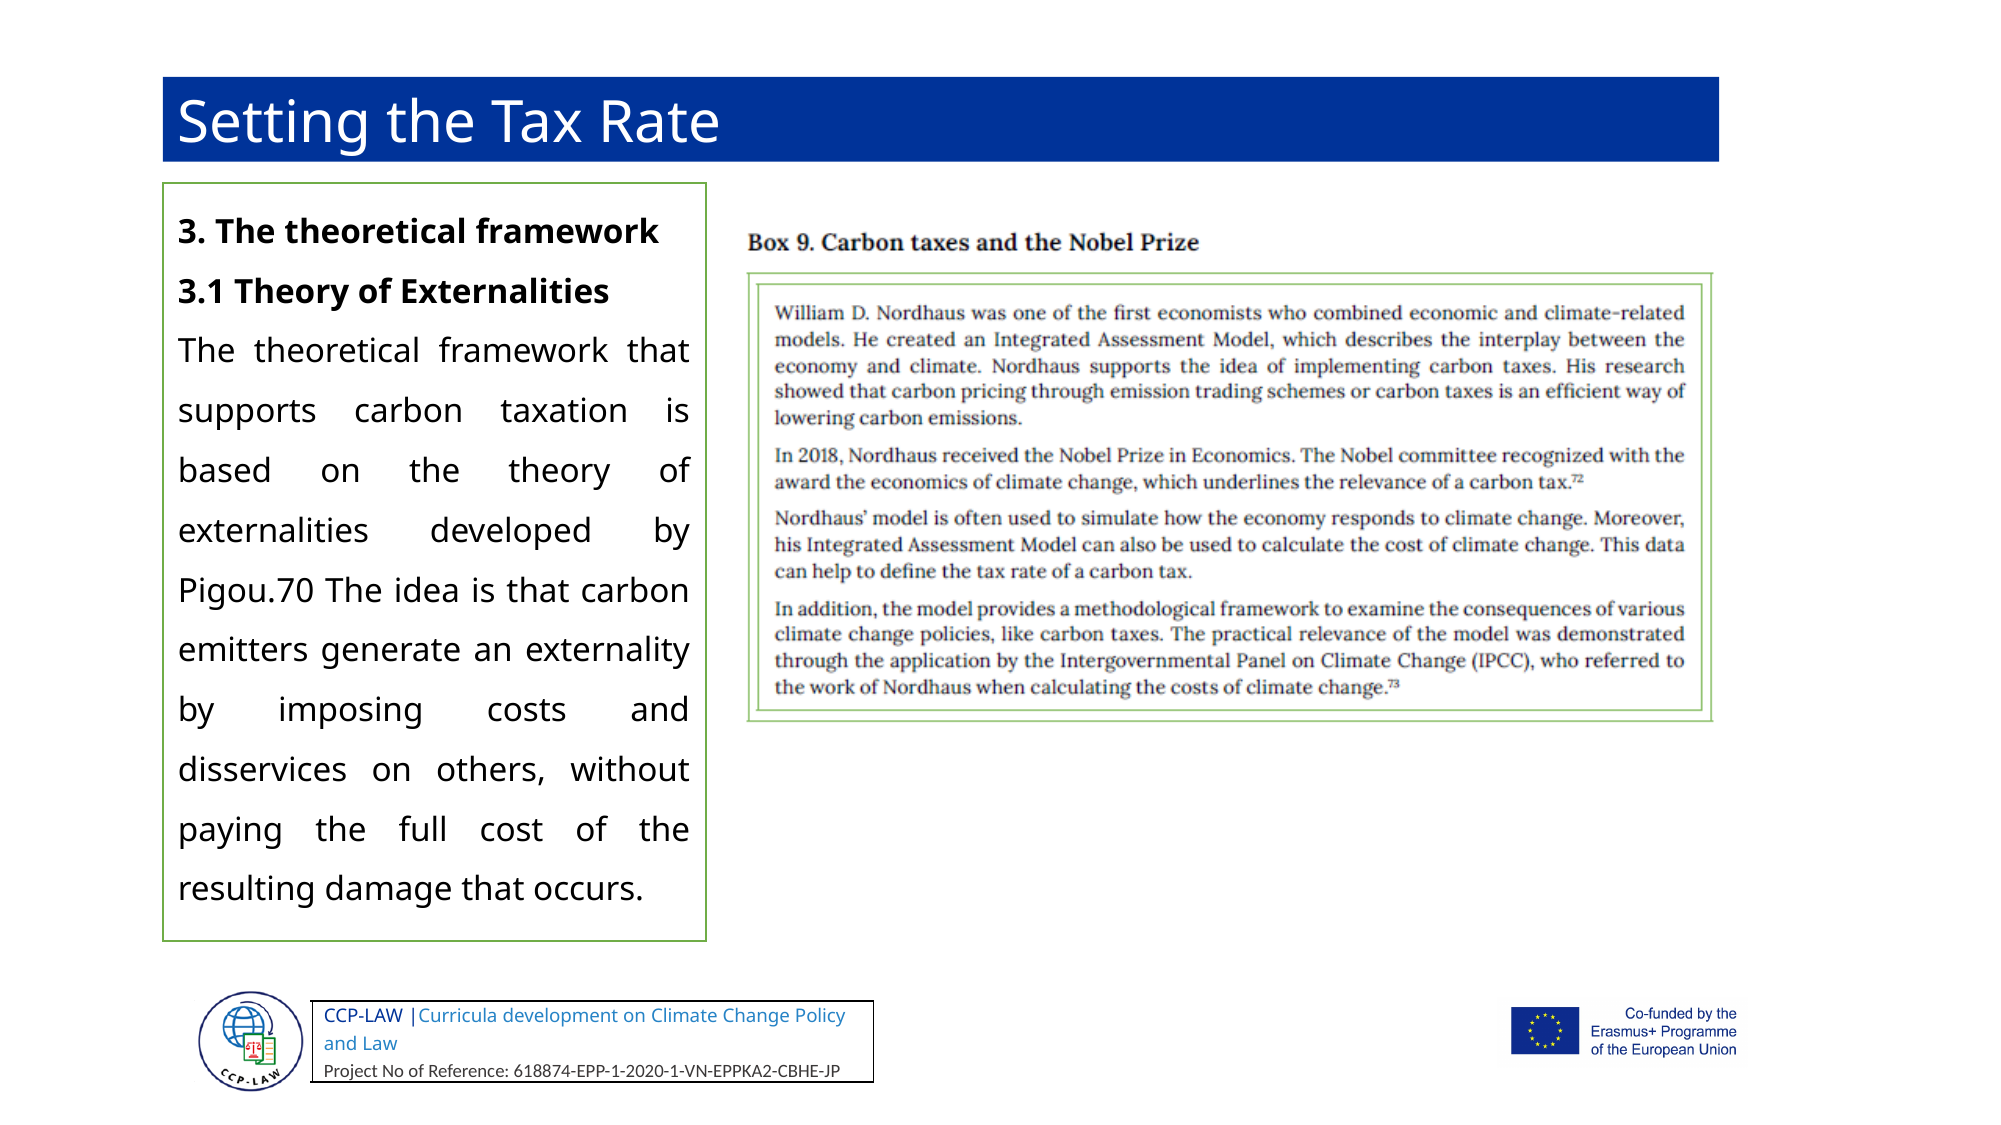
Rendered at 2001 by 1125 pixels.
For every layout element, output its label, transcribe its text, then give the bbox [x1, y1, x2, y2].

text_box 3. The theoretical framework 3.1 Theory of Externalities The theoretical framework that supports carbon taxation is based on the theory of externalities developed by Pigou.70 The idea is that carbon emitters generate an externality by imposing costs and disservices on others, without paying the full cost of the resulting damage that occurs. [162, 182, 706, 942]
picture [195, 984, 310, 1095]
picture [1497, 997, 1748, 1068]
picture [739, 221, 1720, 730]
text_box Setting the Tax Rate [162, 76, 1720, 162]
